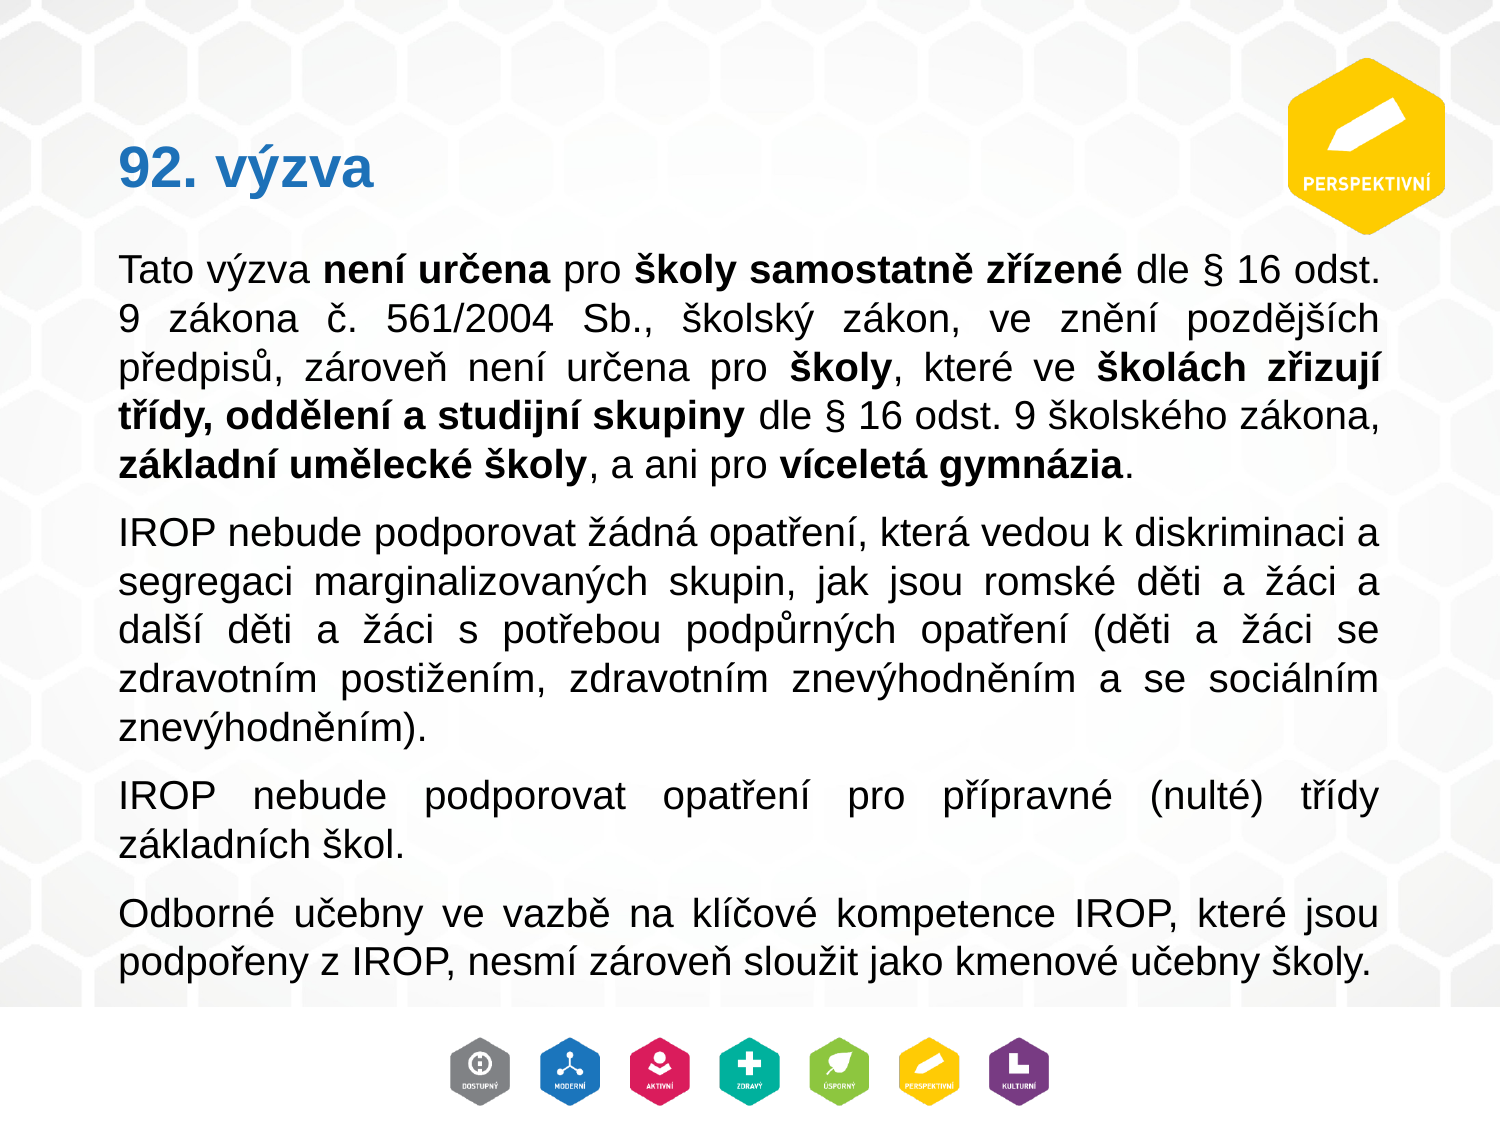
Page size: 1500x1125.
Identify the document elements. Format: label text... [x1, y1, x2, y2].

picture [0, 0, 1500, 1007]
picture [430, 1014, 1070, 1125]
title 92. výzva [103, 59, 1397, 235]
list Tato výzva není určena pro školy samostatně zřízené dle § 16 odst. 9 zákona č. 561/2004 Sb., školský zákon, ve znění pozdějších předpisů, zároveň není určena pro školy, které ve školách zřizují třídy, oddělení a studijní skupiny dle § 16 odst. 9 školského zákona, základní umělecké školy, a ani pro víceletá gymnázia. IROP nebude podporovat žádná opatření, která vedou k diskriminaci a segregaci marginalizovaných skupin, jak jsou romské děti a žáci a další děti a žáci s potřebou podpůrných opatření (děti a žáci se zdravotním postižením, zdravotním znevýhodněním a se sociálním znevýhodněním). IROP nebude podporovat opatření pro přípravné (nulté) třídy základních škol. Odborné učebny ve vazbě na klíčové kompetence IROP, které jsou podpořeny z IROP, nesmí zároveň sloužit jako kmenové učebny školy. [103, 235, 1397, 1014]
